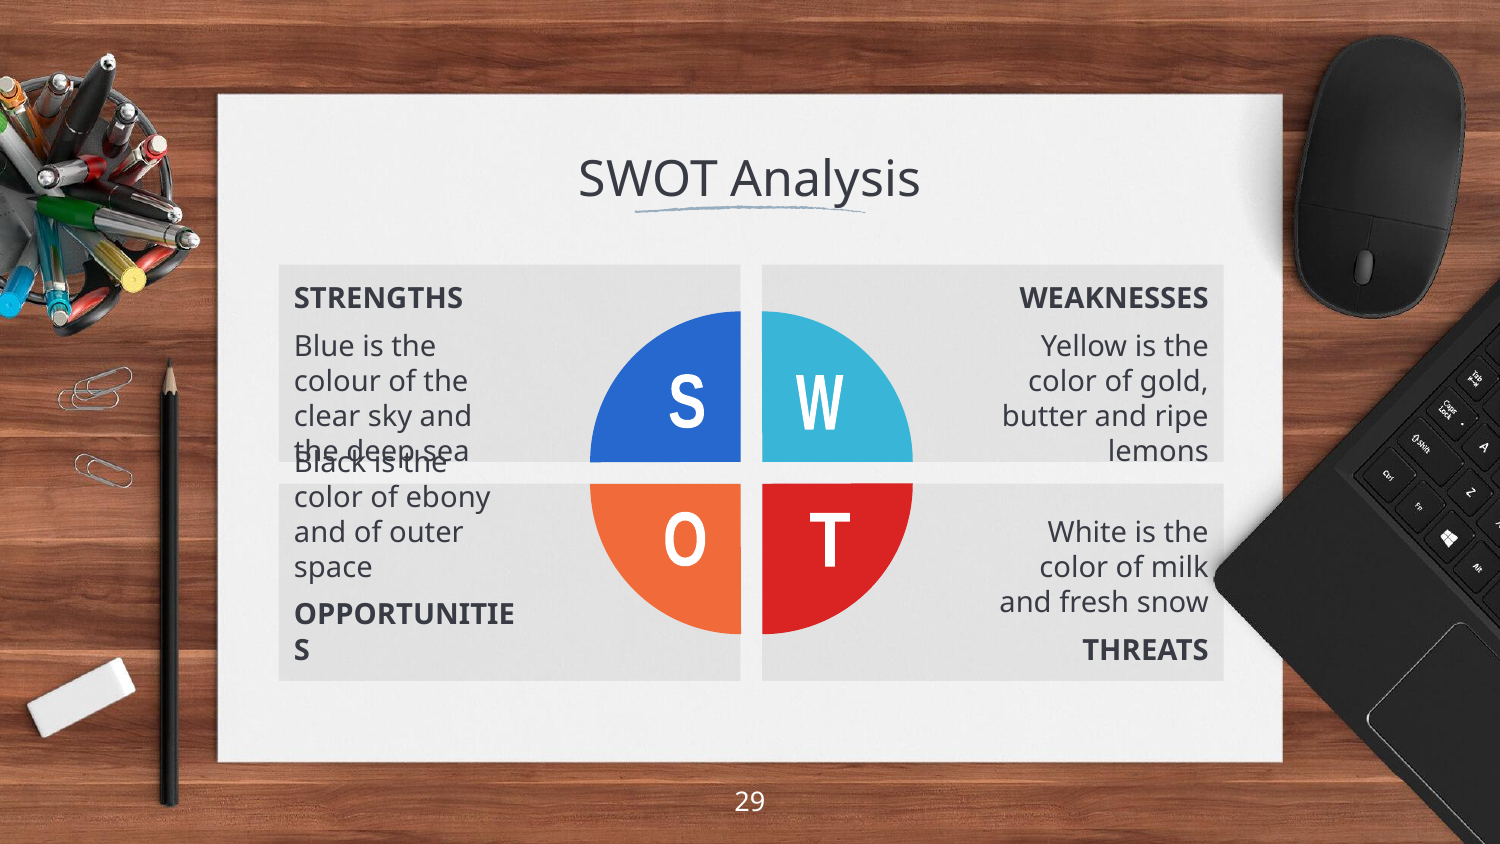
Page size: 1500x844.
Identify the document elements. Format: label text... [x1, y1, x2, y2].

title SWOT Analysis [267, 132, 1233, 207]
text_box [762, 483, 913, 635]
text_box WEAKNESSES Yellow is the color of gold, butter and ripe lemons [762, 264, 1224, 462]
text_box [590, 311, 741, 463]
text_box [761, 311, 913, 462]
text_box White is the color of milk and fresh snow THREATS [762, 483, 1224, 681]
picture [0, 0, 1500, 844]
text_box [590, 483, 742, 635]
text_box Black is the color of ebony and of outer space OPPORTUNITIES [278, 483, 741, 681]
text_box STRENGTHS Blue is the colour of the clear sky and the deep sea [278, 264, 741, 462]
slide_number ‹#› [705, 762, 795, 844]
